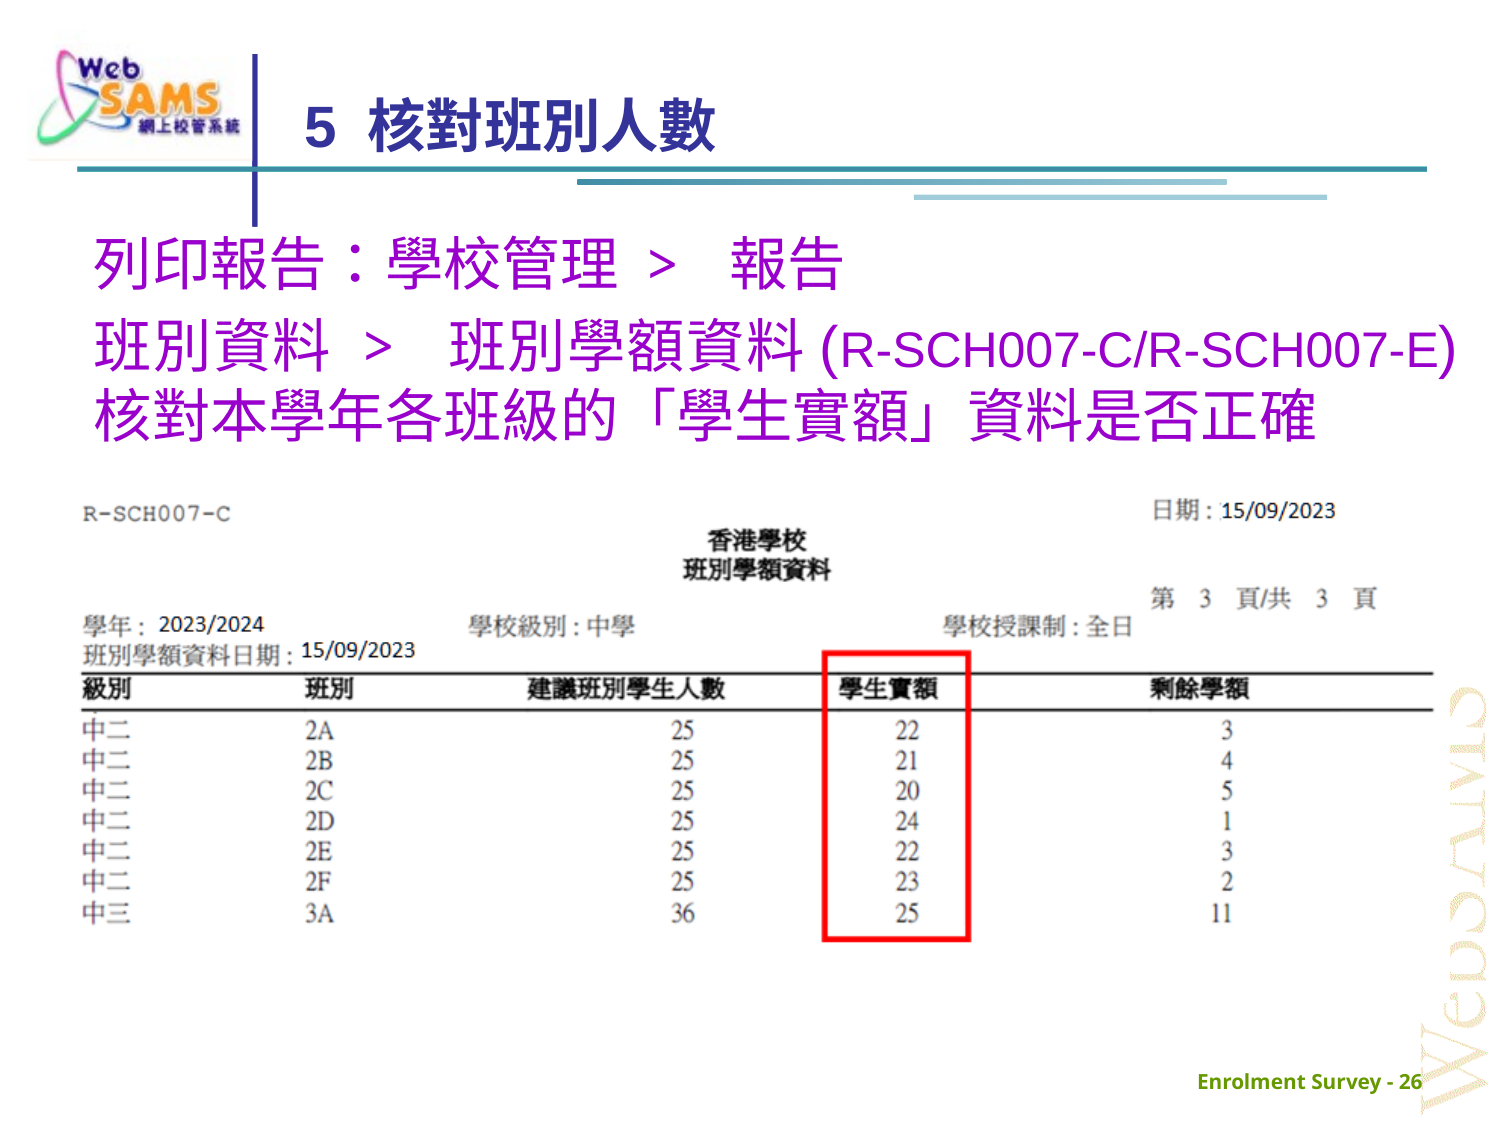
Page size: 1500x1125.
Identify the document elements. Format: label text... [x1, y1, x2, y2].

text_box 列印報告：學校管理 > 報告 班別資料 > 班別學額資料(R-SCH007-C/R-SCH007-E) 核對本學年各班級的「學生實額」資料是否正確 [79, 220, 1473, 457]
slide_number Enrolment Survey - 26 [1125, 1029, 1438, 1105]
title 5 核對班別人數 [289, 41, 1465, 167]
picture [74, 487, 1500, 1117]
picture [27, 29, 253, 161]
